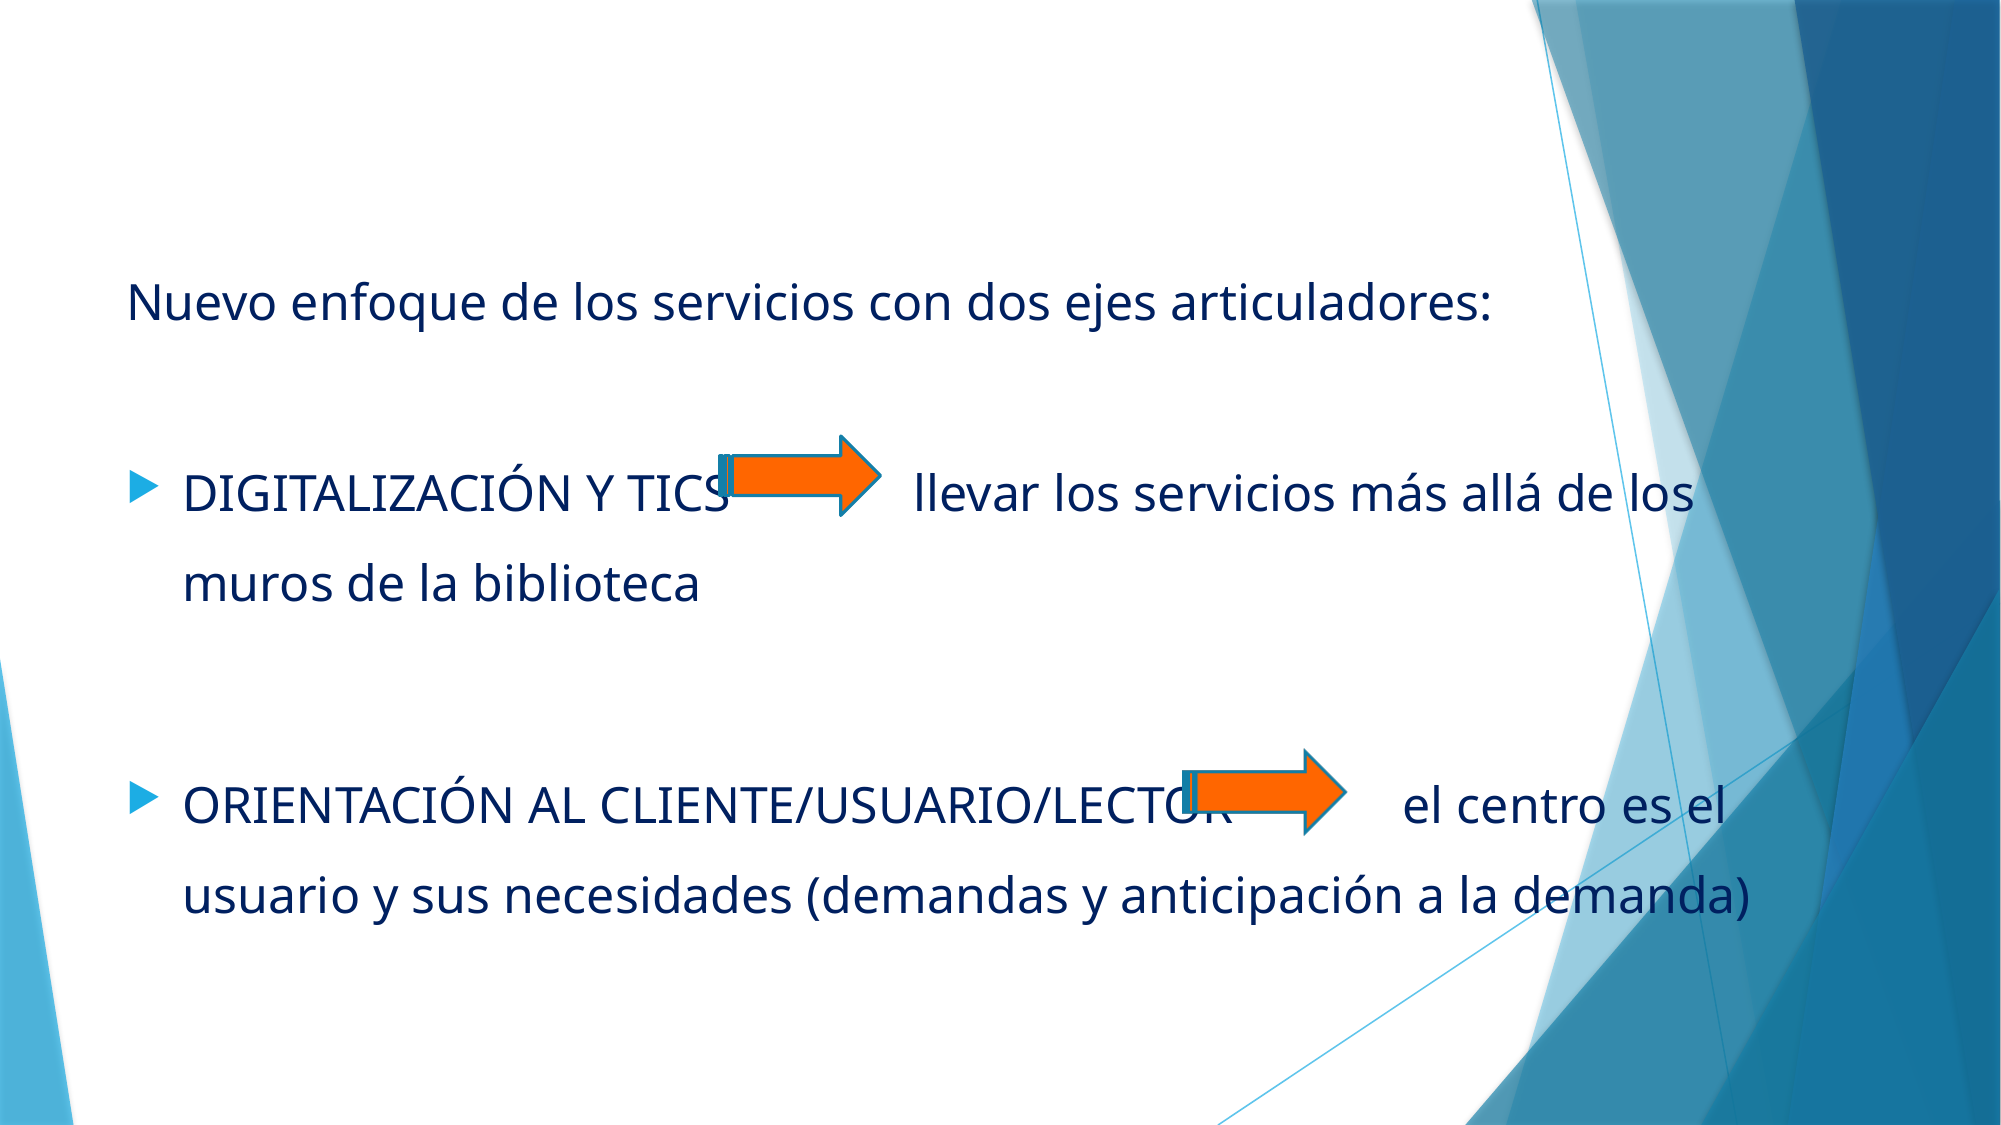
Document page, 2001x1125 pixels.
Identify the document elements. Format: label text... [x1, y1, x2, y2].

text_box [718, 434, 882, 517]
picture [1181, 747, 1348, 838]
list Nuevo enfoque de los servicios con dos ejes articuladores: DIGITALIZACIÓN Y TICS llevar los servicios más allá de los muros de la biblioteca ORIENTACIÓN AL CLIENTE/USUARIO/LECTOR el centro es el usuario y sus necesidades (demandas y anticipación a la demanda) [111, 262, 1793, 992]
